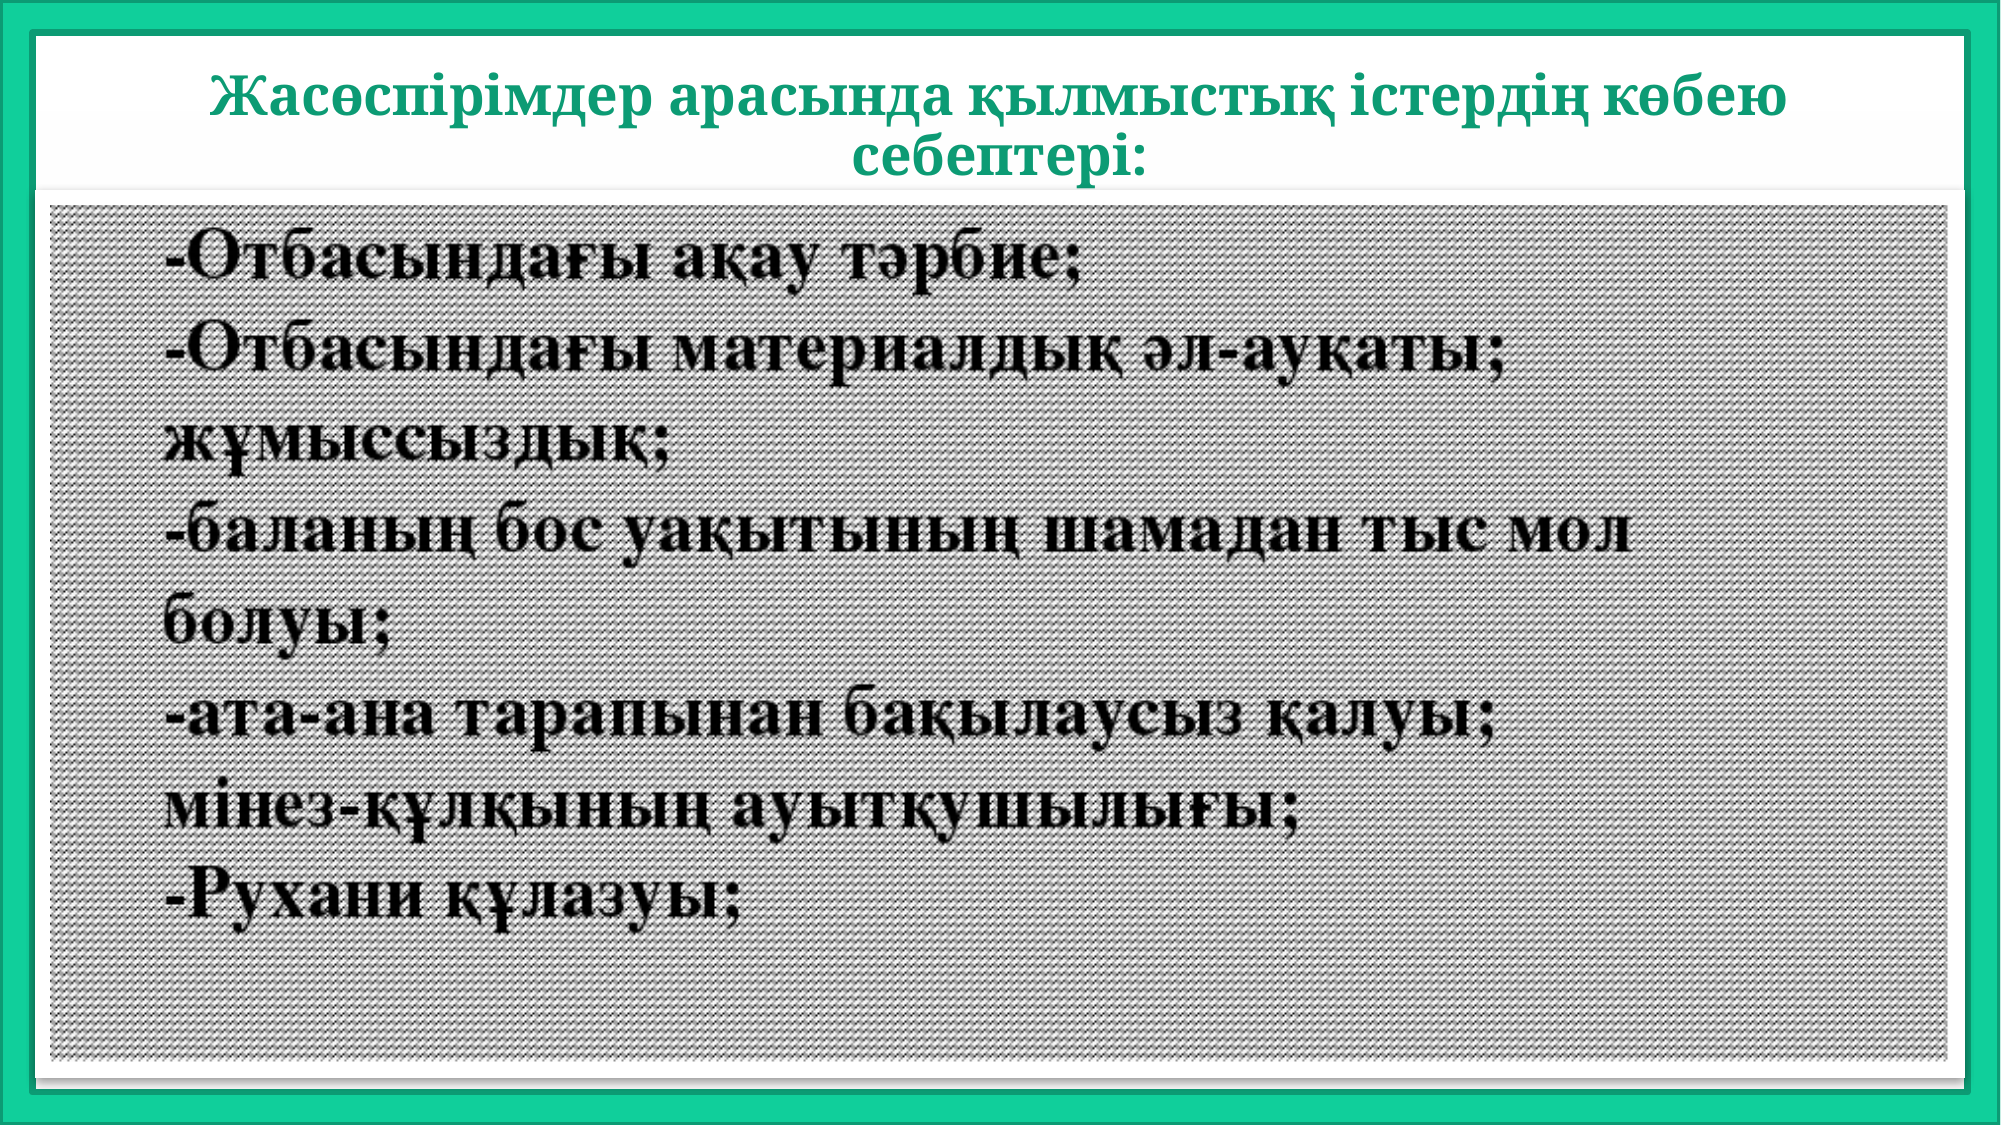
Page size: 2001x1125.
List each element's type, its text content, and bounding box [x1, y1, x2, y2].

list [50, 205, 1950, 1063]
title Жасөспірімдер арасында қылмыстық істердің көбею себептері: [137, 59, 1863, 187]
